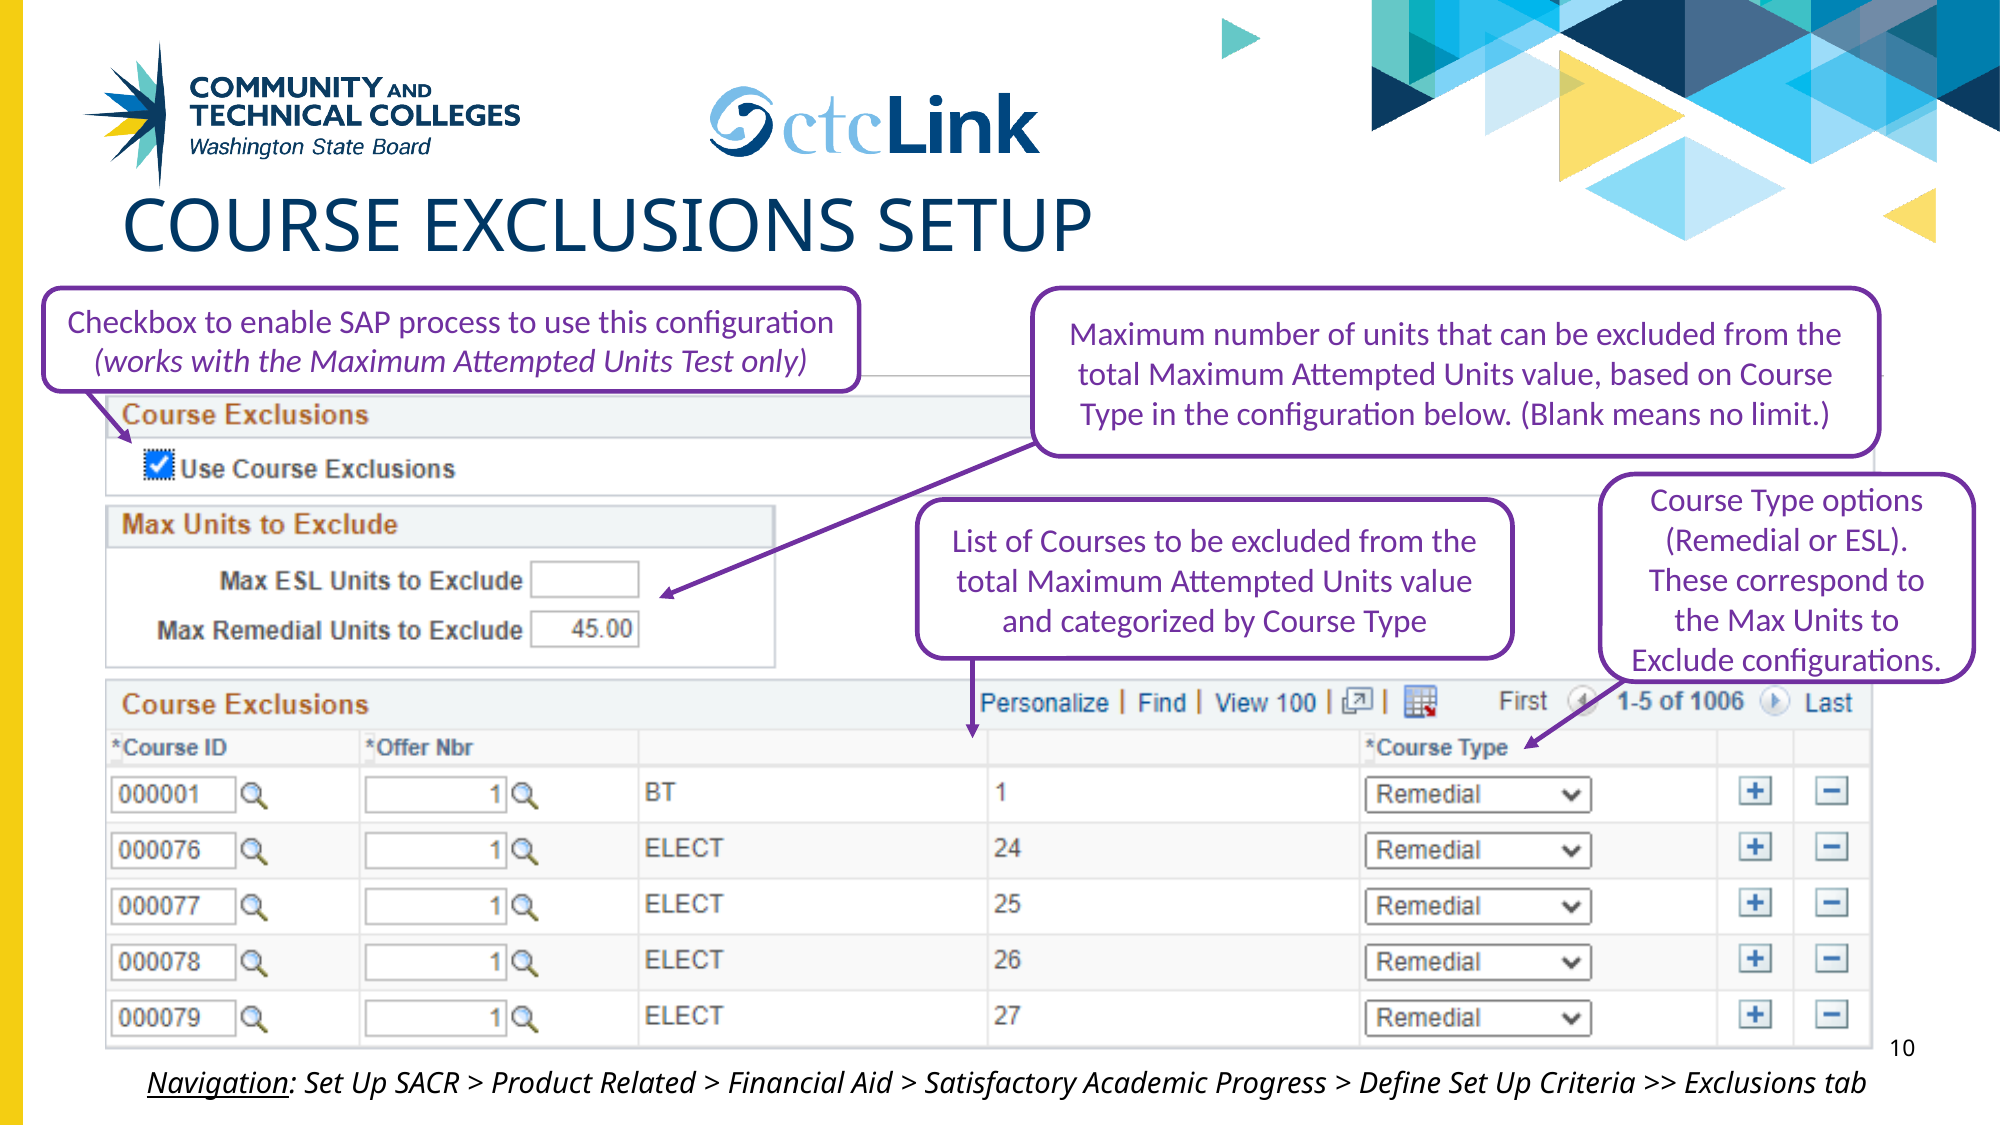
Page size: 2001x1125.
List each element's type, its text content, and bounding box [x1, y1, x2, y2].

text_box Course Type options (Remedial or ESL). These correspond to the Max Units to Exclude configurations. [1884, 473, 1975, 683]
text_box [58, 358, 132, 444]
text_box Navigation: Set Up SACR > Product Related > Financial Aid > Satisfactory Academic Progress > Define Set Up Criteria >> Exclusions tab [22, 1056, 1993, 1107]
text_box Maximum number of units that can be excluded from the total Maximum Attempted Units value, based on Course Type in the configuration below. (Blank means no limit.) [1032, 287, 1880, 375]
picture [710, 86, 1040, 157]
picture [1221, 0, 2000, 243]
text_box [1523, 626, 1704, 750]
title Course Exclusions Setup [107, 181, 1931, 282]
slide_number 10 [1828, 1026, 1931, 1056]
picture [23, 25, 592, 228]
picture [104, 375, 1884, 1054]
text_box Checkbox to enable SAP process to use this configuration (works with the Maximum Attempted Units Test only) [42, 287, 860, 392]
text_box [658, 421, 1088, 598]
